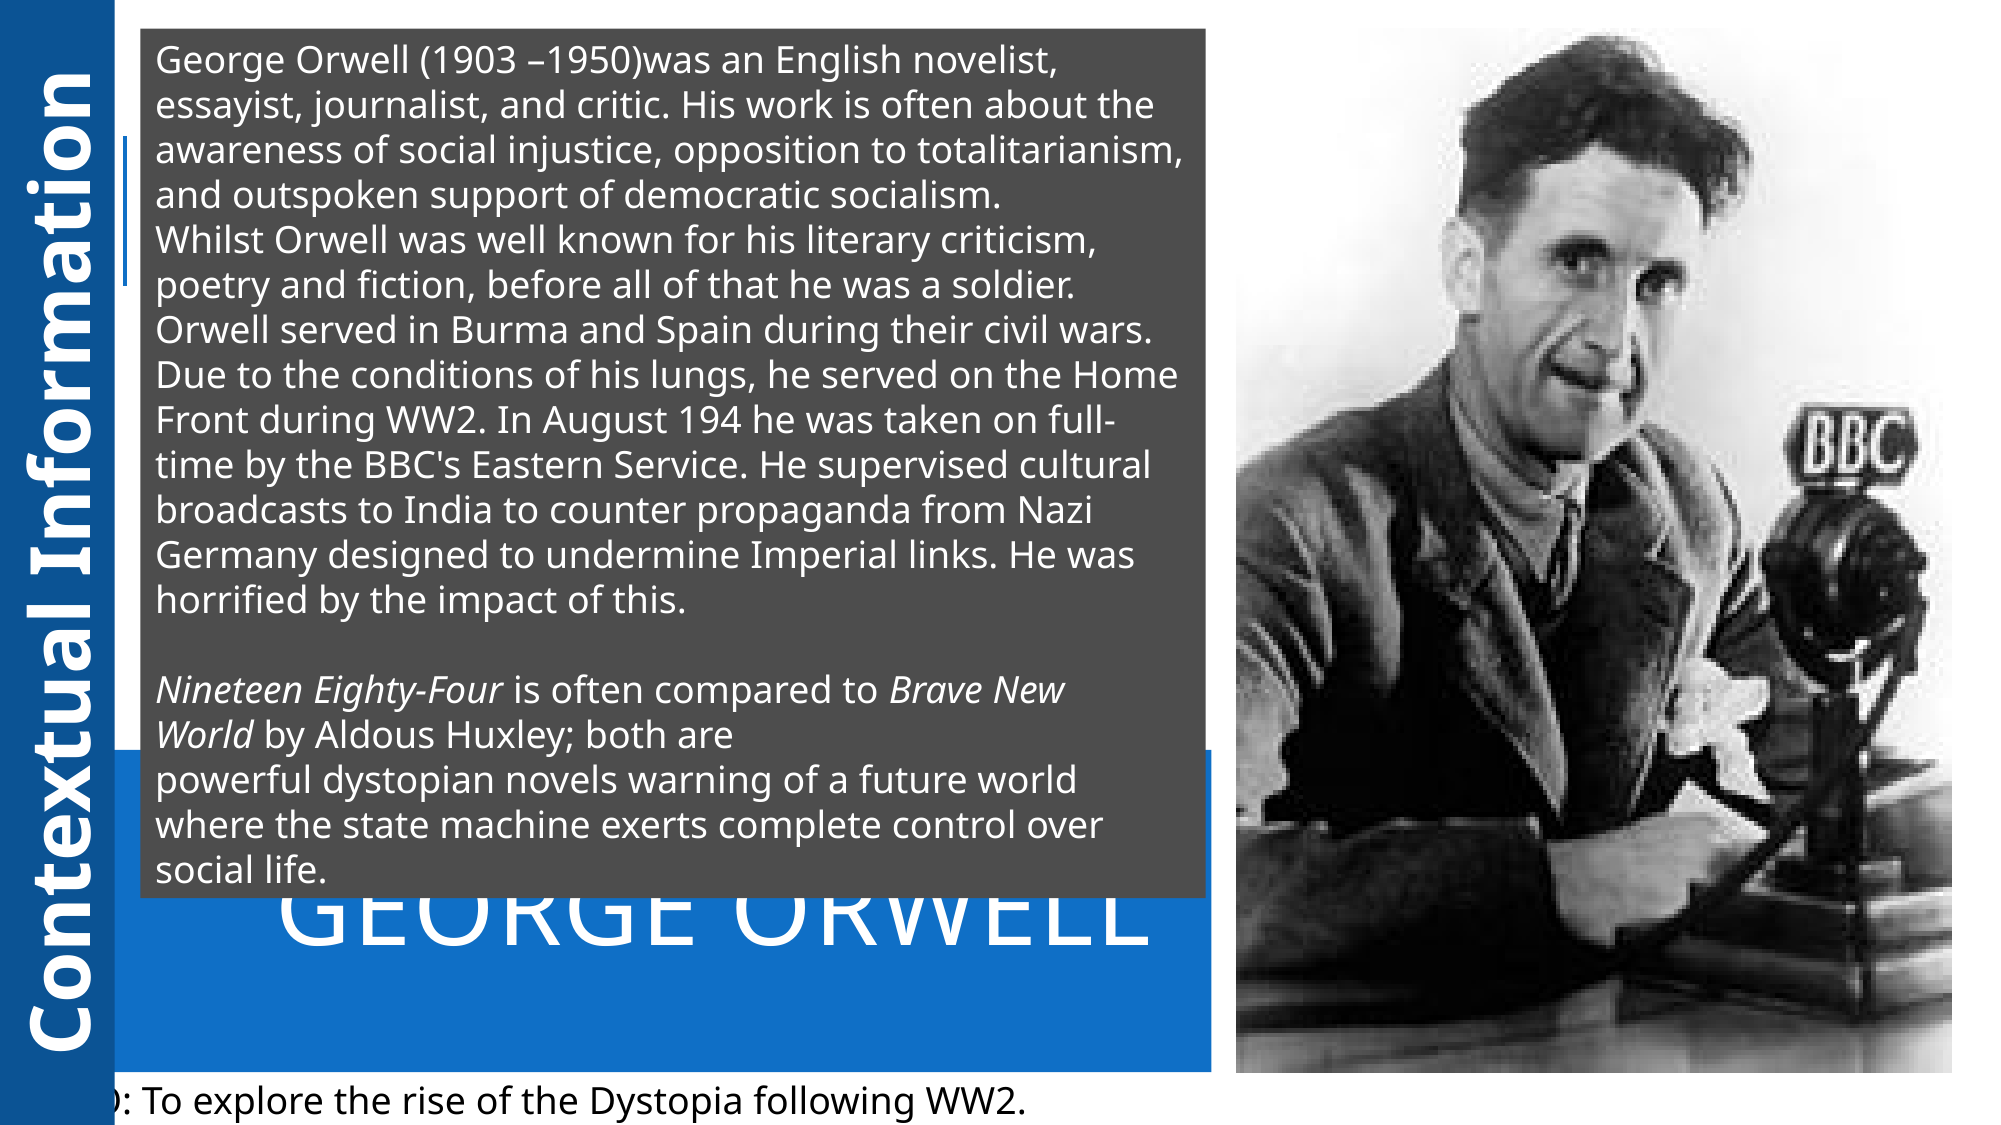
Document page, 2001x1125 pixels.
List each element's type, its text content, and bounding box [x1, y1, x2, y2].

text_box LO: To explore the rise of the Dystopia following WW2. [115, 1069, 1053, 1125]
picture [1235, 28, 1952, 1073]
title George Orwell [115, 782, 1168, 1049]
text_box Contextual Information [0, 0, 115, 1125]
text_box George Orwell (1903 –1950)was an English novelist, essayist, journalist, and critic. His work is often about the awareness of social injustice, opposition to totalitarianism, and outspoken support of democratic socialism. Whilst Orwell was well known for his literary criticism, poetry and fiction, before all of that he was a soldier. Orwell served in Burma and Spain during their civil wars. Due to the conditions of his lungs, he served on the Home Front during WW2. In August 194 he was taken on full-time by the BBC's Eastern Service. He supervised cultural broadcasts to India to counter propaganda from Nazi Germany designed to undermine Imperial links. He was horrified by the impact of this. Nineteen Eighty-Four is often compared to Brave New World by Aldous Huxley; both are powerful dystopian novels warning of a future world where the state machine exerts complete control over social life. [140, 28, 1206, 899]
text_box [115, 749, 1213, 1073]
